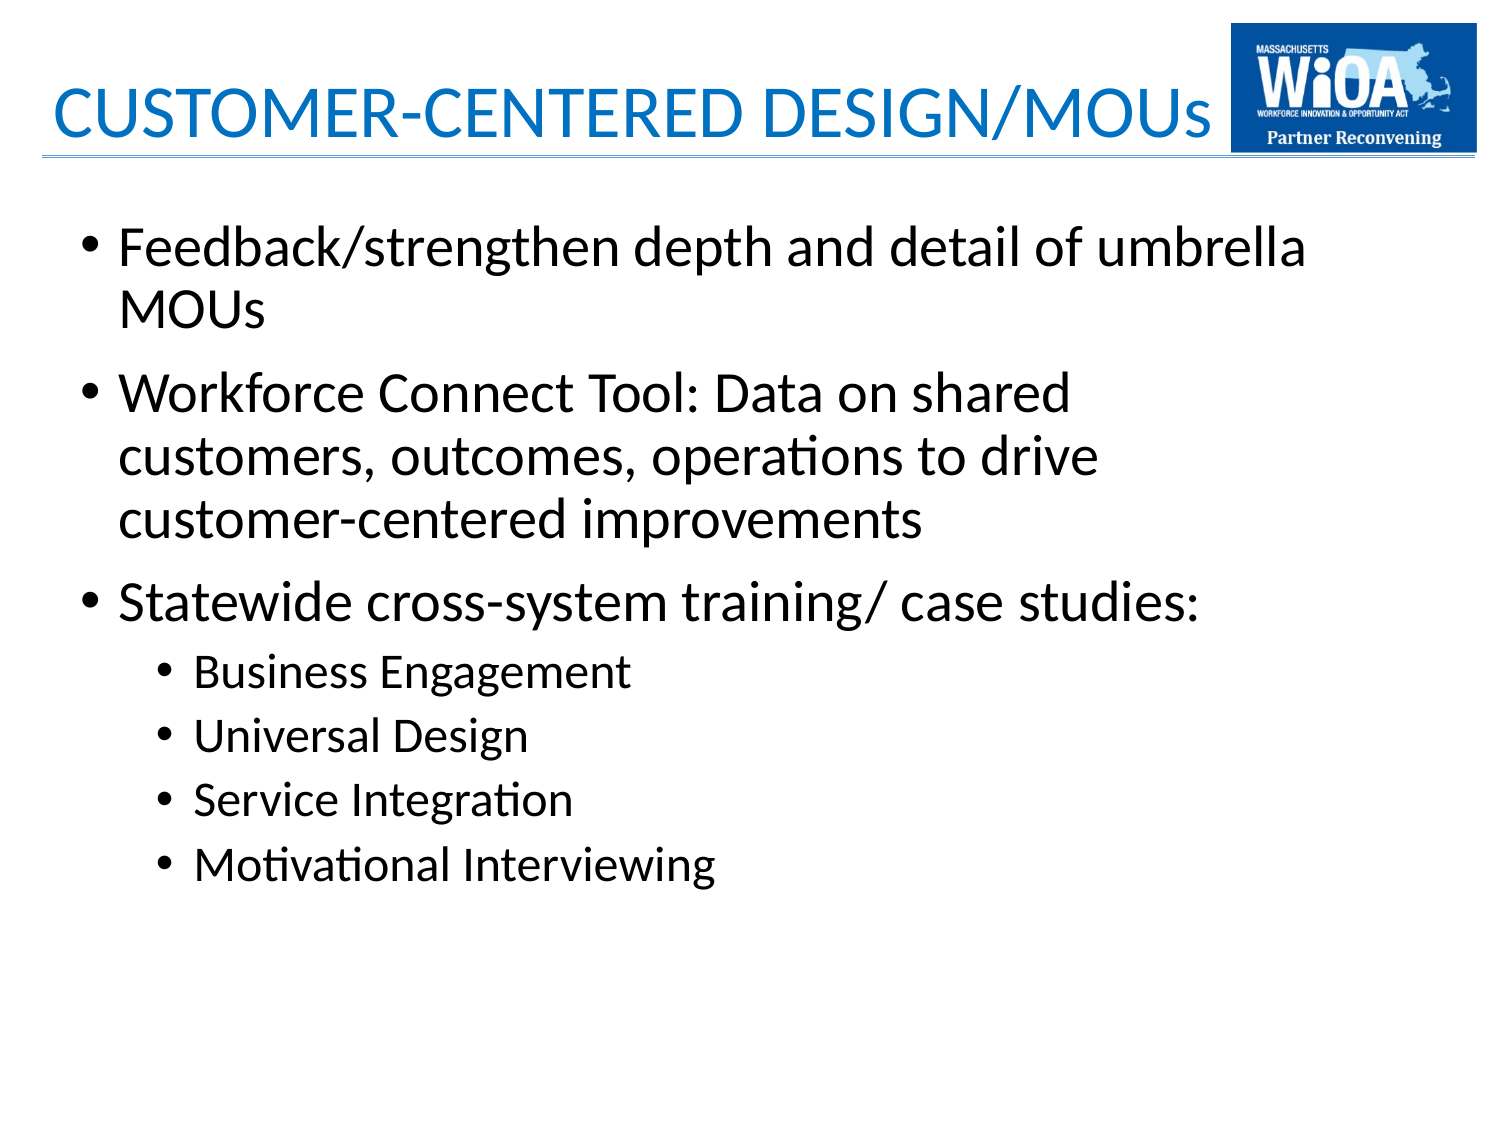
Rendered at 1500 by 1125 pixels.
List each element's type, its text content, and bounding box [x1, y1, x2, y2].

list Feedback/strengthen depth and detail of umbrella MOUs Workforce Connect Tool: Data on shared customers, outcomes, operations to drive customer-centered improvements Statewide cross-system training/ case studies: Business Engagement Universal Design Service Integration Motivational Interviewing [65, 208, 1360, 923]
title CUSTOMER-CENTERED DESIGN/MOUs [38, 11, 1332, 215]
picture [1231, 23, 1477, 153]
